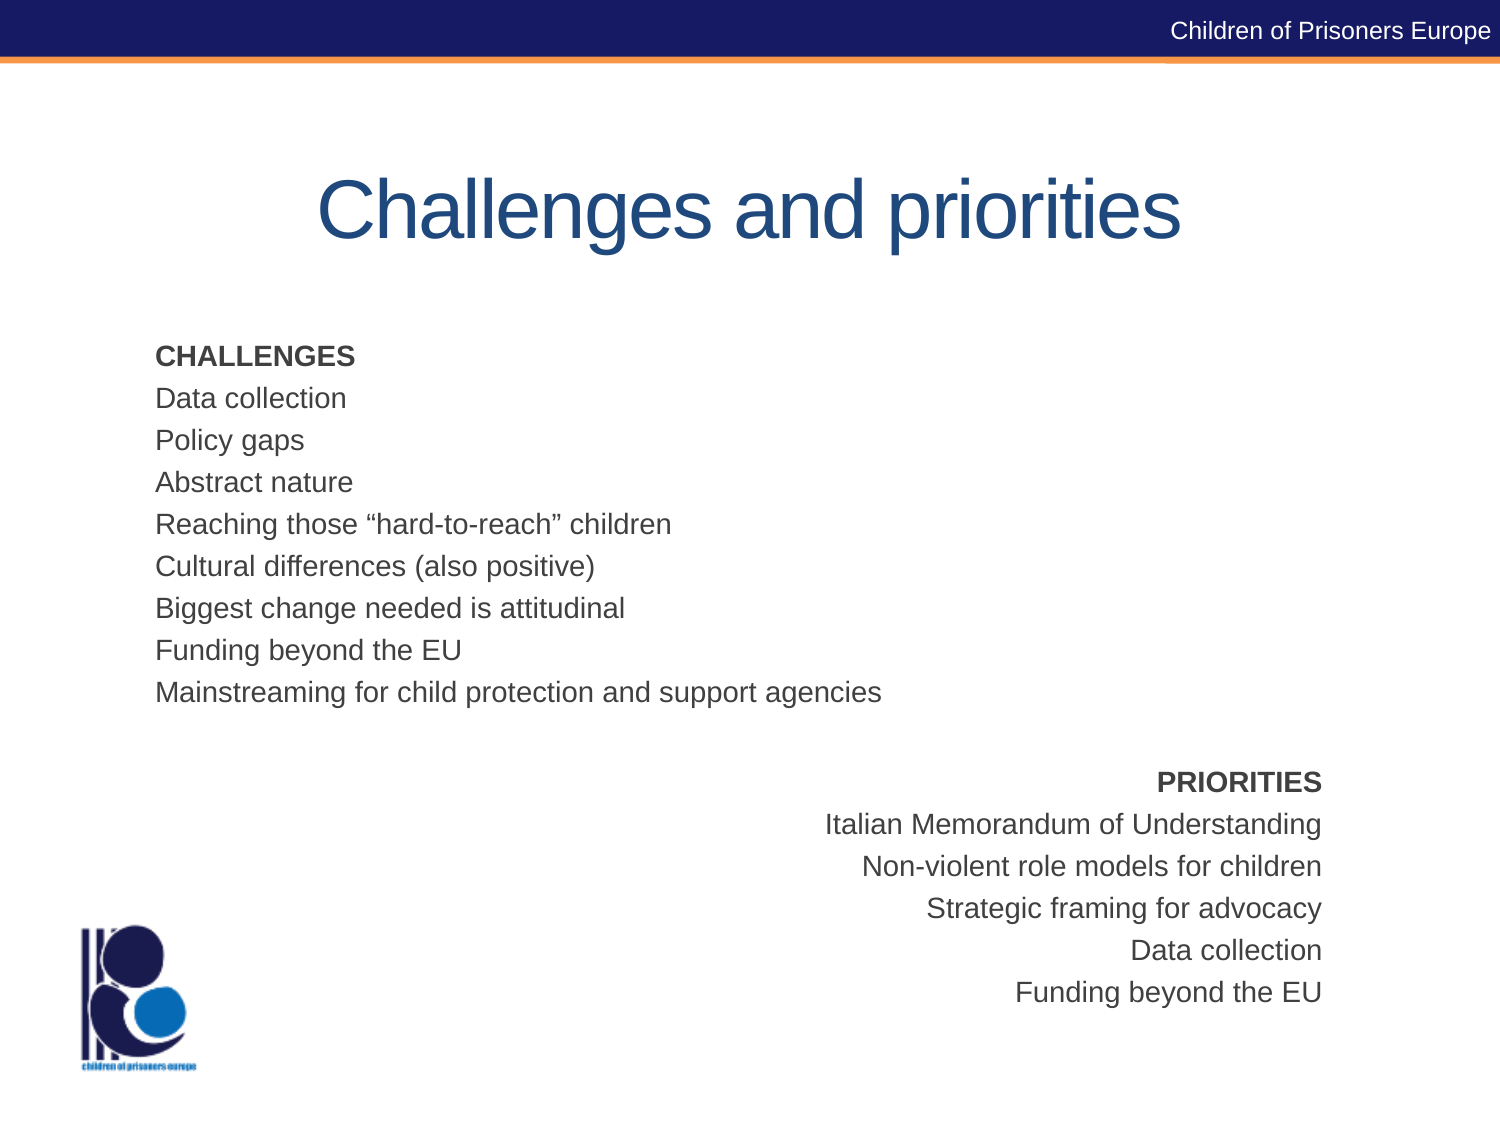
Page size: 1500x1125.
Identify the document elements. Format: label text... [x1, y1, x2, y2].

title Challenges and priorities [74, 123, 1426, 287]
picture [75, 919, 201, 1087]
list CHALLENGES Data collection Policy gaps Abstract nature Reaching those “hard-to-reach” children Cultural differences (also positive) Biggest change needed is attitudinal Funding beyond the EU Mainstreaming for child protection and support agencies PRIORITIES Italian Memorandum of Understanding Non-violent role models for children Strategic framing for advocacy Data collection Funding beyond the EU [146, 322, 1331, 1063]
text_box Children of Prisoners Europe [824, 7, 1500, 53]
